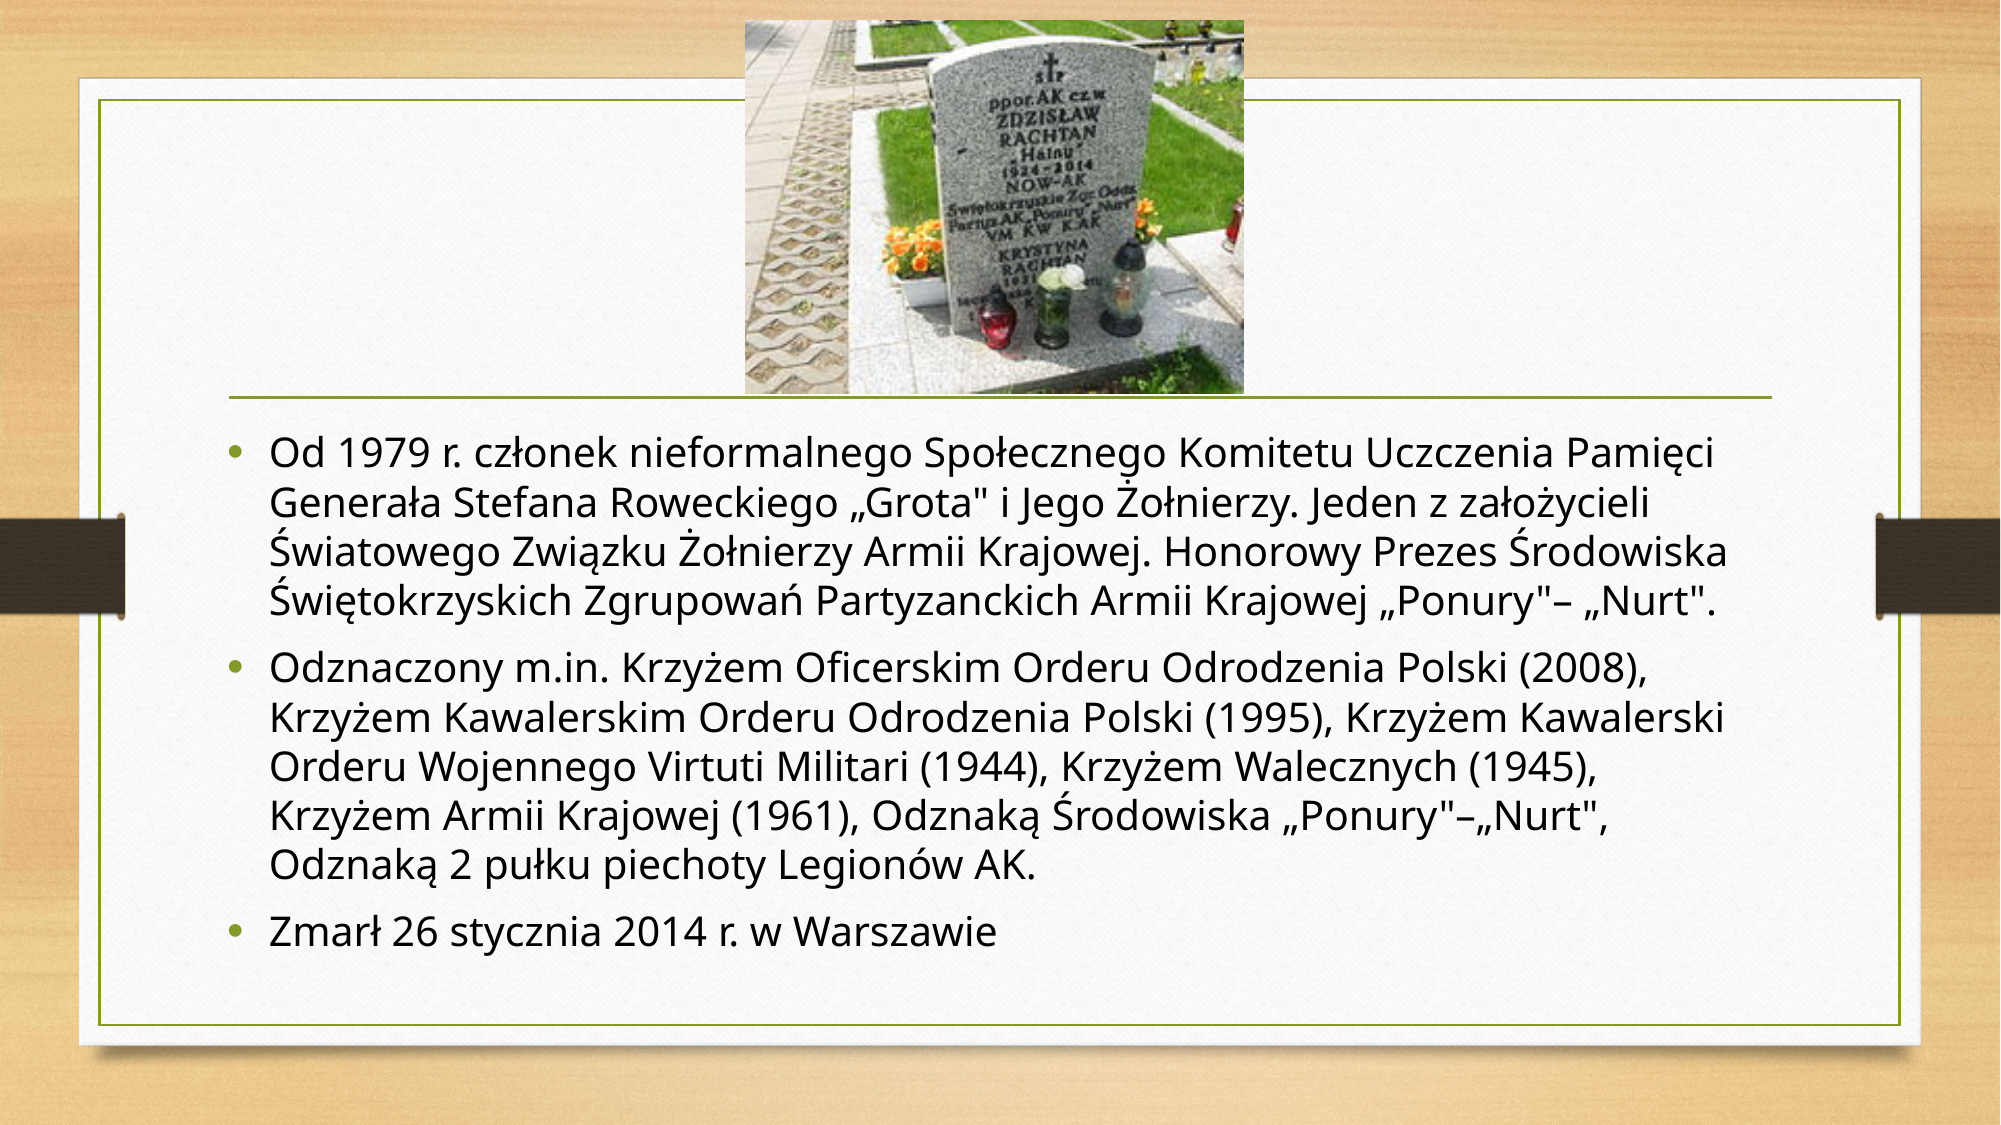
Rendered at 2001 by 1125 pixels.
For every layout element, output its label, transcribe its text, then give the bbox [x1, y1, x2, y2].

picture [0, 0, 2001, 1125]
list Od 1979 r. członek nieformalnego Społecznego Komitetu Uczczenia Pamięci Generała Stefana Roweckiego „Grota" i Jego Żołnierzy. Jeden z założycieli Światowego Związku Żołnierzy Armii Krajowej. Honorowy Prezes Środowiska Świętokrzyskich Zgrupowań Partyzanckich Armii Krajowej „Ponury"– „Nurt". Odznaczony m.in. Krzyżem Oficerskim Orderu Odrodzenia Polski (2008), Krzyżem Kawalerskim Orderu Odrodzenia Polski (1995), Krzyżem Kawalerski Orderu Wojennego Virtuti Militari (1944), Krzyżem Walecznych (1945), Krzyżem Armii Krajowej (1961), Odznaką Środowiska „Ponury"–„Nurt", Odznaką 2 pułku piechoty Legionów AK. Zmarł 26 stycznia 2014 r. w Warszawie [212, 419, 1788, 964]
